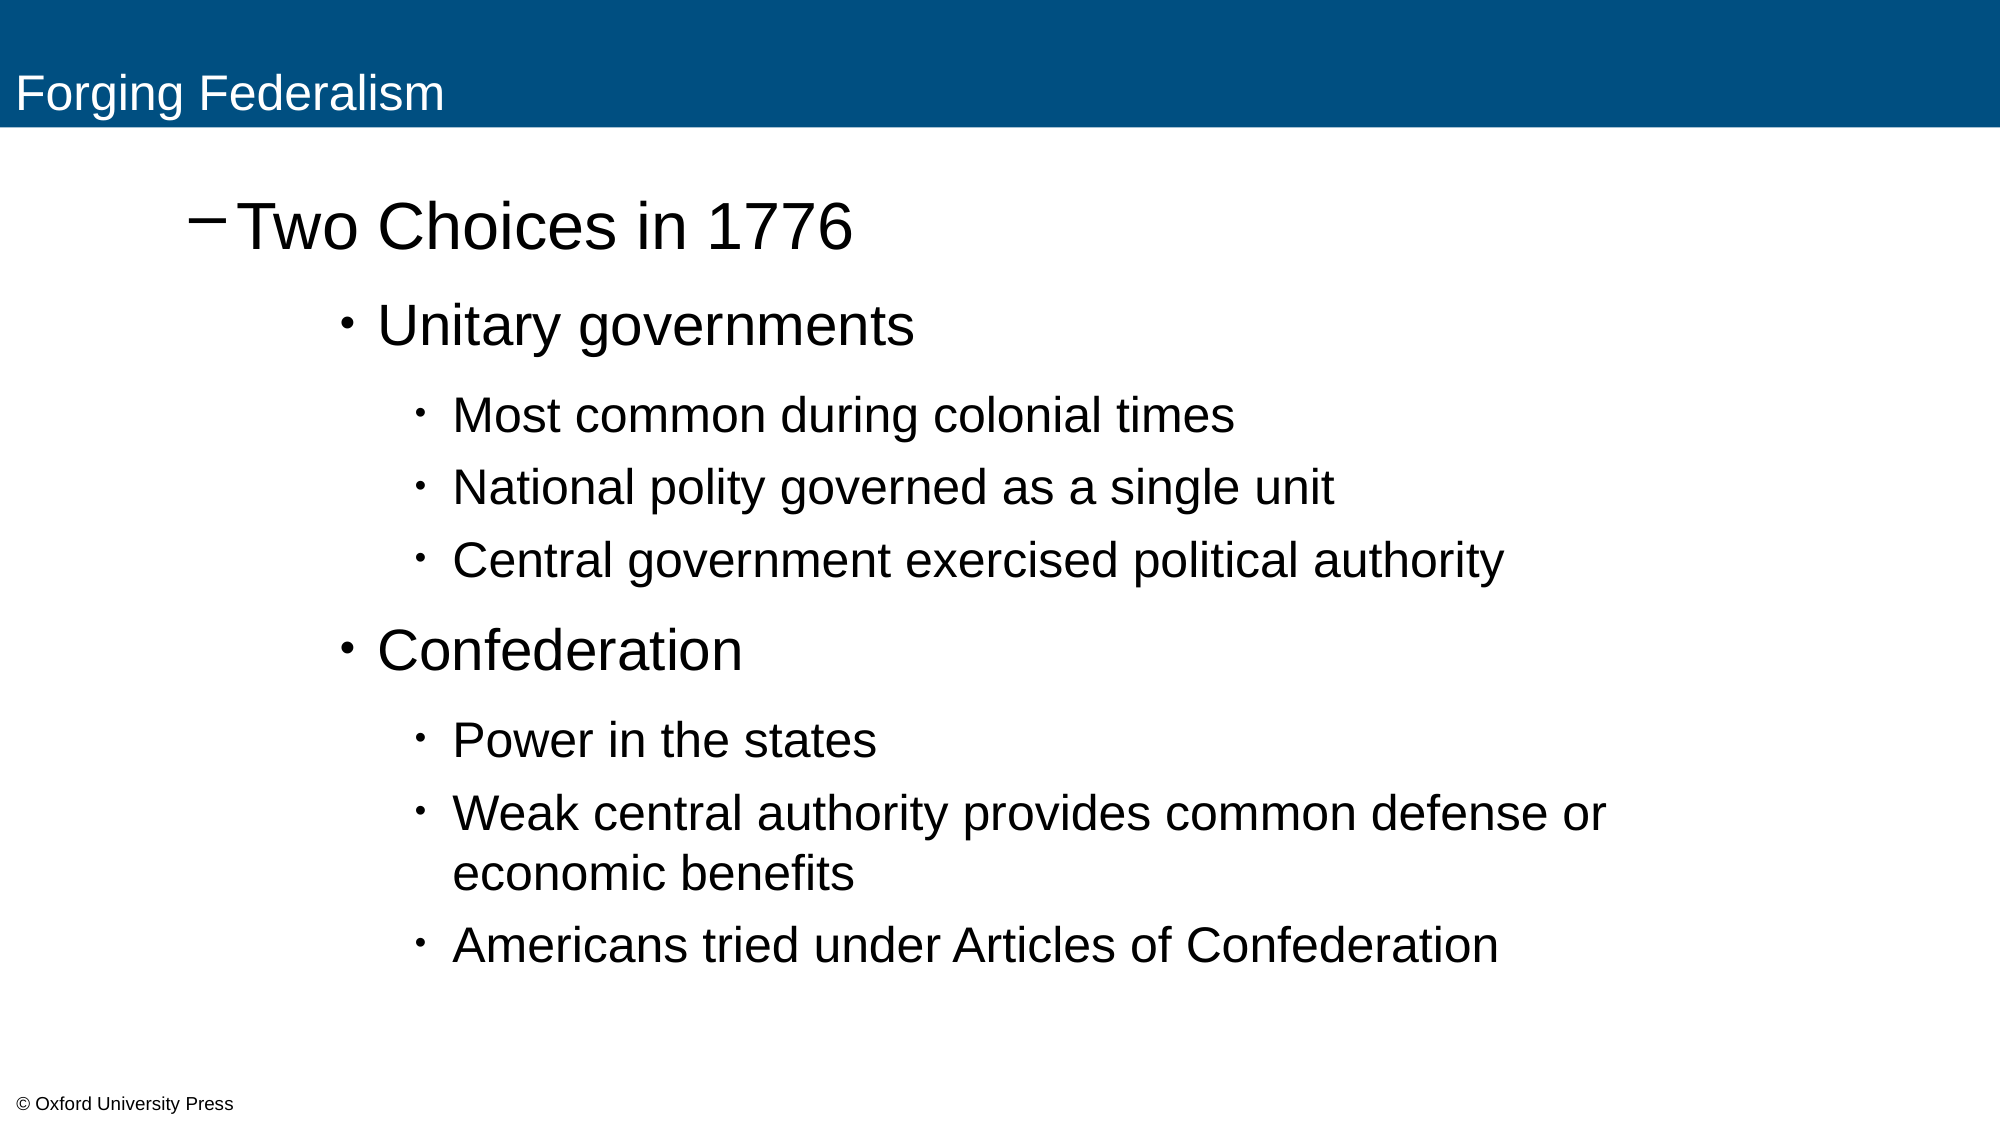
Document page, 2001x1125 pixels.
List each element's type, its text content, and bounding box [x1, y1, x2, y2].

title Forging Federalism [0, 0, 2000, 128]
list Two Choices in 1776 Unitary governments Most common during colonial times National polity governed as a single unit Central government exercised political authority Confederation Power in the states Weak central authority provides common defense or economic benefits Americans tried under Articles of Confederation [174, 174, 1825, 1075]
